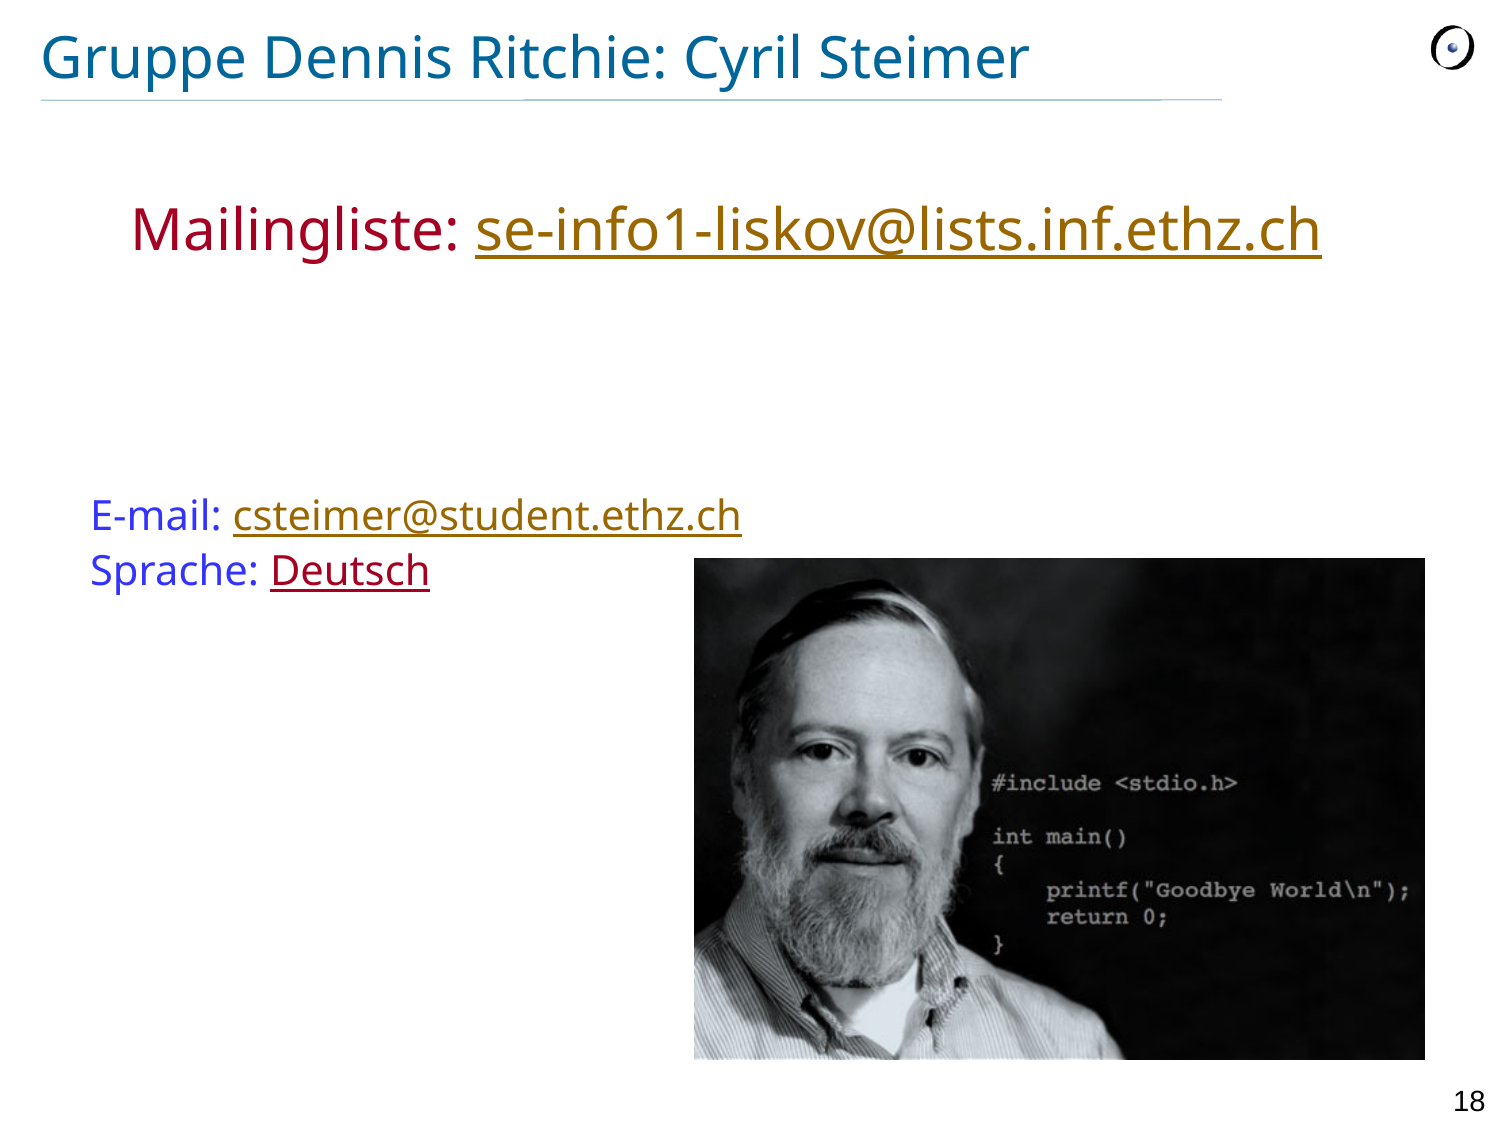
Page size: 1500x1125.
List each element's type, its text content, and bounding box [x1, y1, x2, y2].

picture [694, 558, 1426, 1060]
picture [1429, 20, 1476, 72]
list E-mail: csteimer@student.ethz.ch Sprache: Deutsch [74, 482, 1426, 932]
text_box Mailingliste: se-info1-liskov@lists.inf.ethz.ch [115, 184, 1438, 279]
title Gruppe Dennis Ritchie: Cyril Steimer [40, 18, 1344, 91]
